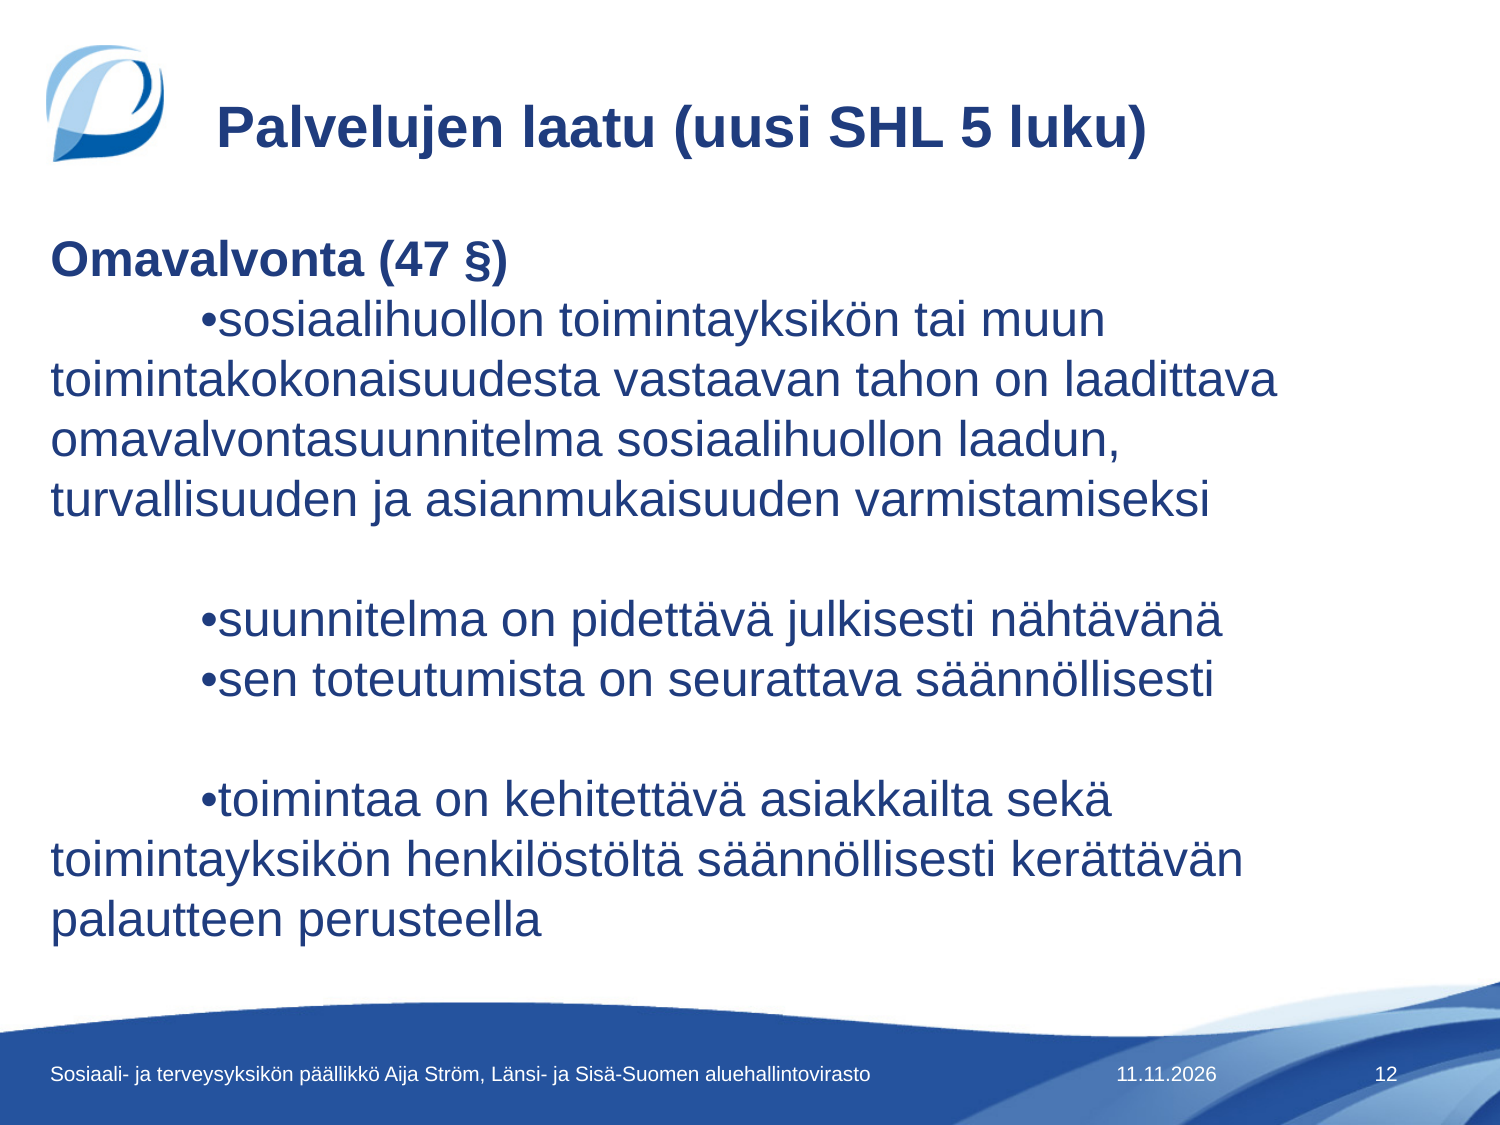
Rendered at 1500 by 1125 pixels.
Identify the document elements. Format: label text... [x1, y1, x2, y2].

picture [0, 0, 1500, 1125]
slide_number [1101, 1042, 1329, 1103]
footer Sosiaali- ja terveysyksikön päällikkö Aija Ström, Länsi- ja Sisä-Suomen aluehallintovirasto [50, 1042, 1094, 1103]
title Palvelujen laatu (uusi SHL 5 luku) [216, 38, 1446, 157]
list Omavalvonta (47 §) •sosiaalihuollon toimintayksikön tai muun toimintakokonaisuudesta vastaavan tahon on laadittava omavalvontasuunnitelma sosiaalihuollon laadun, turvallisuuden ja asianmukaisuuden varmistamiseksi •suunnitelma on pidettävä julkisesti nähtävänä •sen toteutumista on seurattava säännöllisesti •toimintaa on kehitettävä asiakkailta sekä toimintayksikön henkilöstöltä säännöllisesti kerättävän palautteen perusteella [50, 218, 1447, 975]
slide_number 12 [1347, 1042, 1413, 1103]
